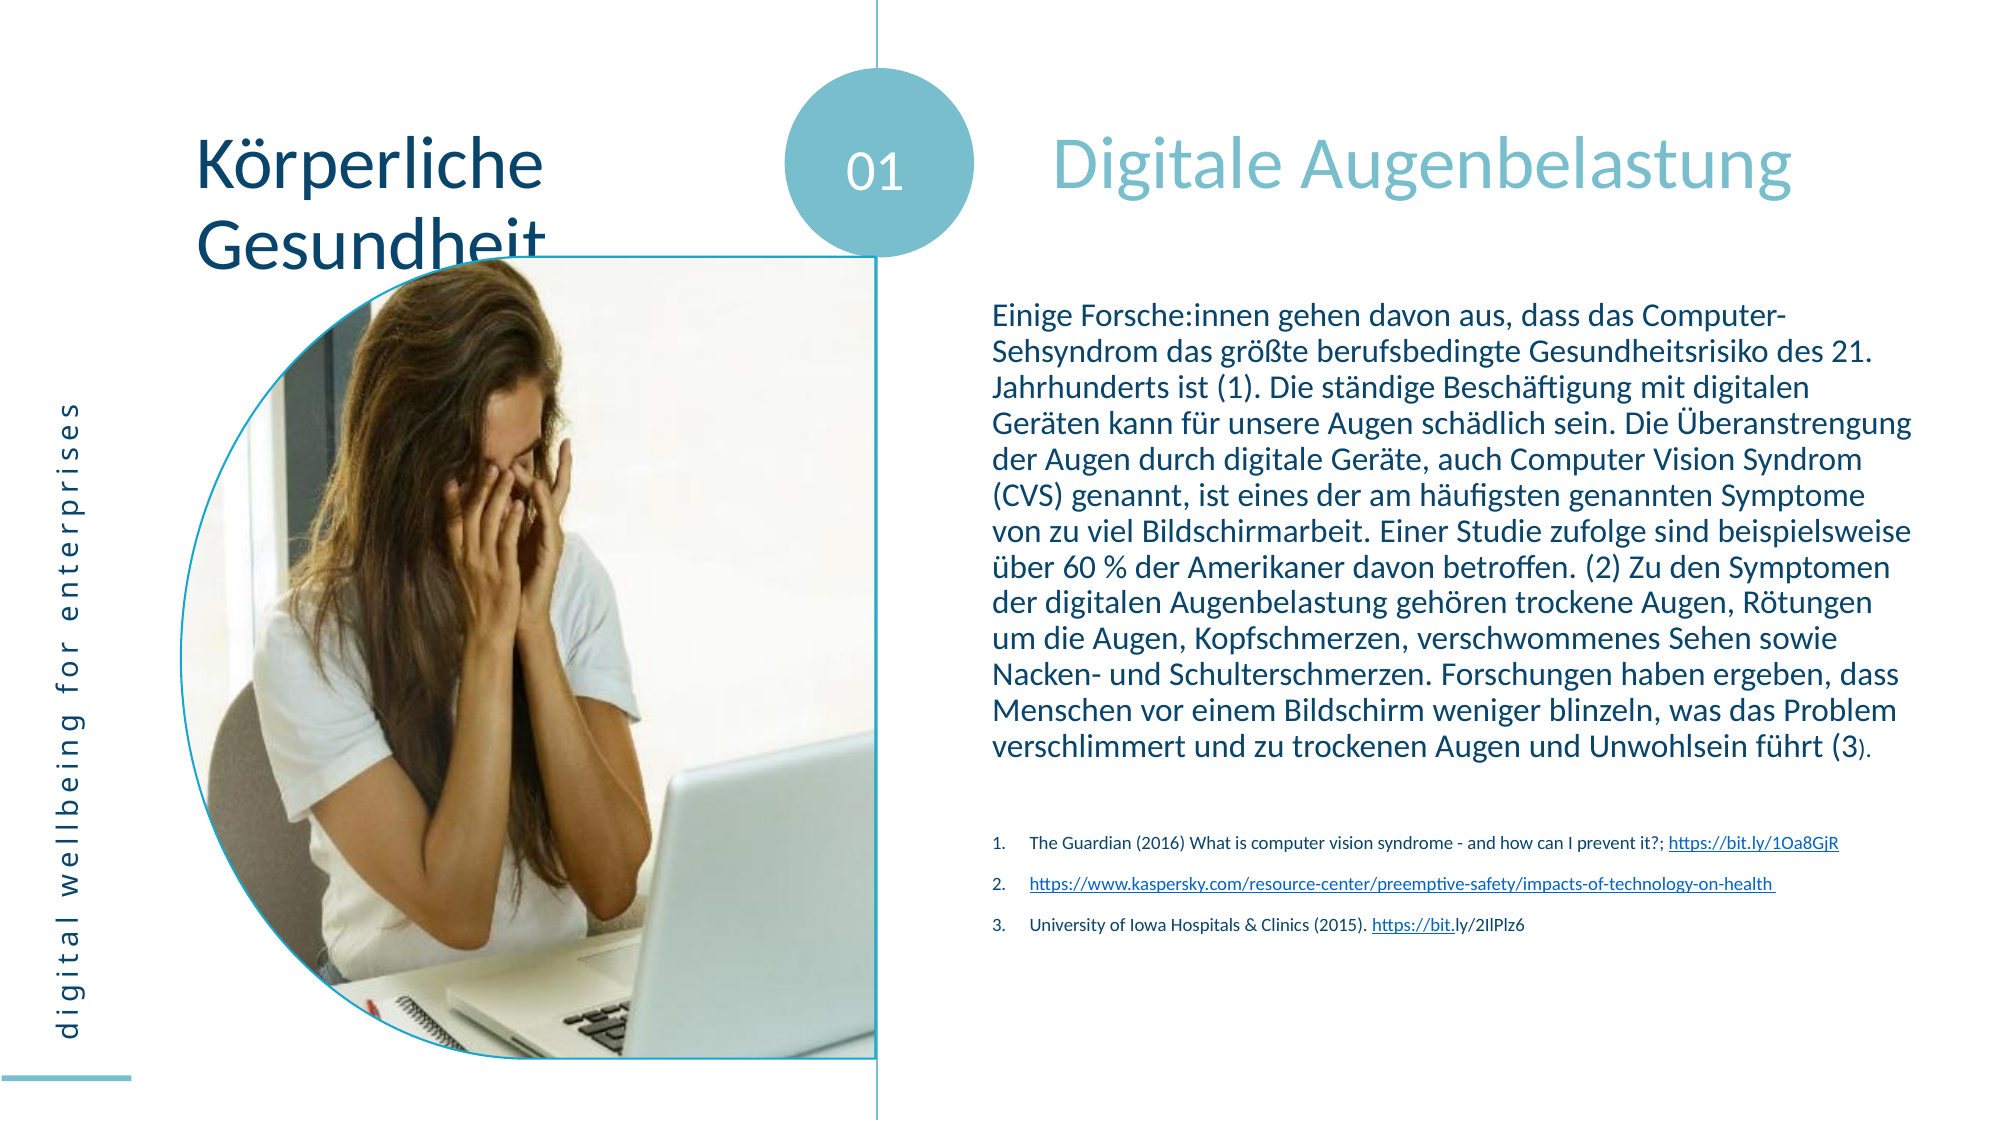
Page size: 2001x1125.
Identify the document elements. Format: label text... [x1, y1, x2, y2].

list Digitale Augenbelastung [1037, 116, 1885, 257]
list Einige Forsche:innen gehen davon aus, dass das Computer-Sehsyndrom das größte berufsbedingte Gesundheitsrisiko des 21. Jahrhunderts ist (1). Die ständige Beschäftigung mit digitalen Geräten kann für unsere Augen schädlich sein. Die Überanstrengung der Augen durch digitale Geräte, auch Computer Vision Syndrom (CVS) genannt, ist eines der am häufigsten genannten Symptome von zu viel Bildschirmarbeit. Einer Studie zufolge sind beispielsweise über 60 % der Amerikaner davon betroffen. (2) Zu den Symptomen der digitalen Augenbelastung gehören trockene Augen, Rötungen um die Augen, Kopfschmerzen, verschwommenes Sehen sowie Nacken- und Schulterschmerzen. Forschungen haben ergeben, dass Menschen vor einem Bildschirm weniger blinzeln, was das Problem verschlimmert und zu trockenen Augen und Unwohlsein führt (3). The Guardian (2016) What is computer vision syndrome - and how can I prevent it?; https://bit.ly/1Oa8GjR https://www.kaspersky.com/resource-center/preemptive-safety/impacts-of-technology-on-health University of Iowa Hospitals & Clinics (2015). https://bit.ly/2IlPlz6 [977, 290, 1935, 902]
text_box 01 [831, 133, 1022, 274]
text_box [179, 255, 877, 1060]
list Körperliche Gesundheit [181, 116, 748, 613]
